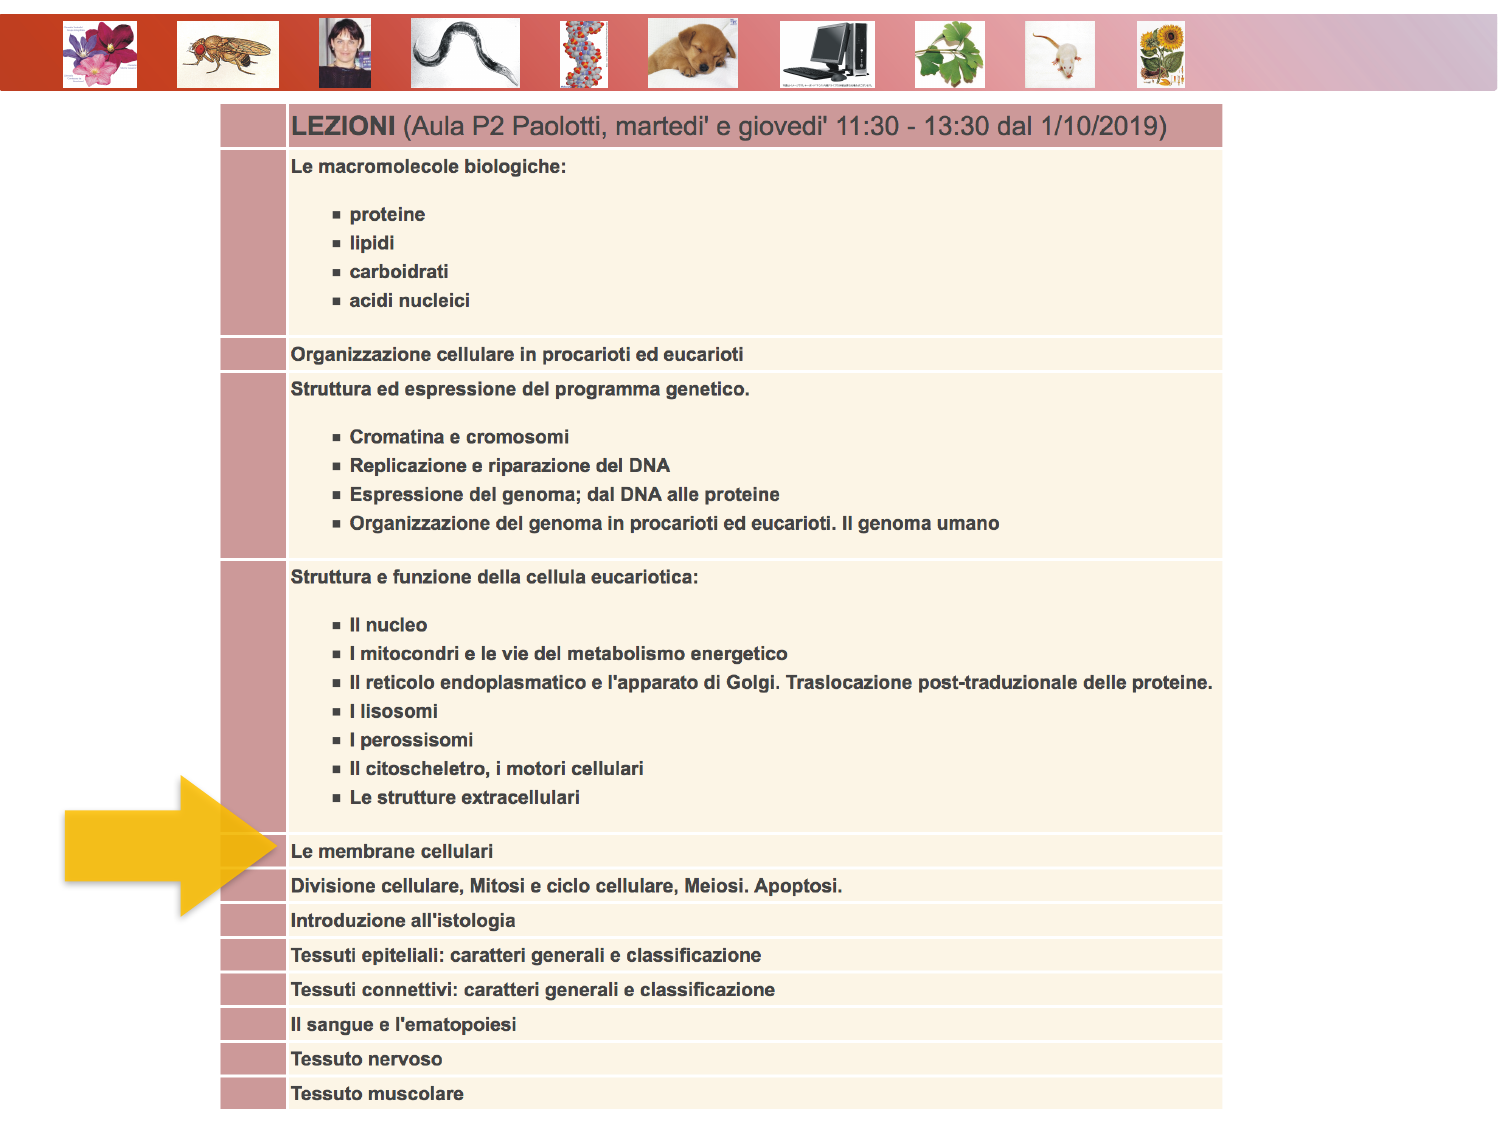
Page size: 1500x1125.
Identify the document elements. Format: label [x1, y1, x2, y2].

text_box [64, 774, 201, 918]
picture [206, 95, 1223, 1112]
picture [0, 12, 1500, 94]
